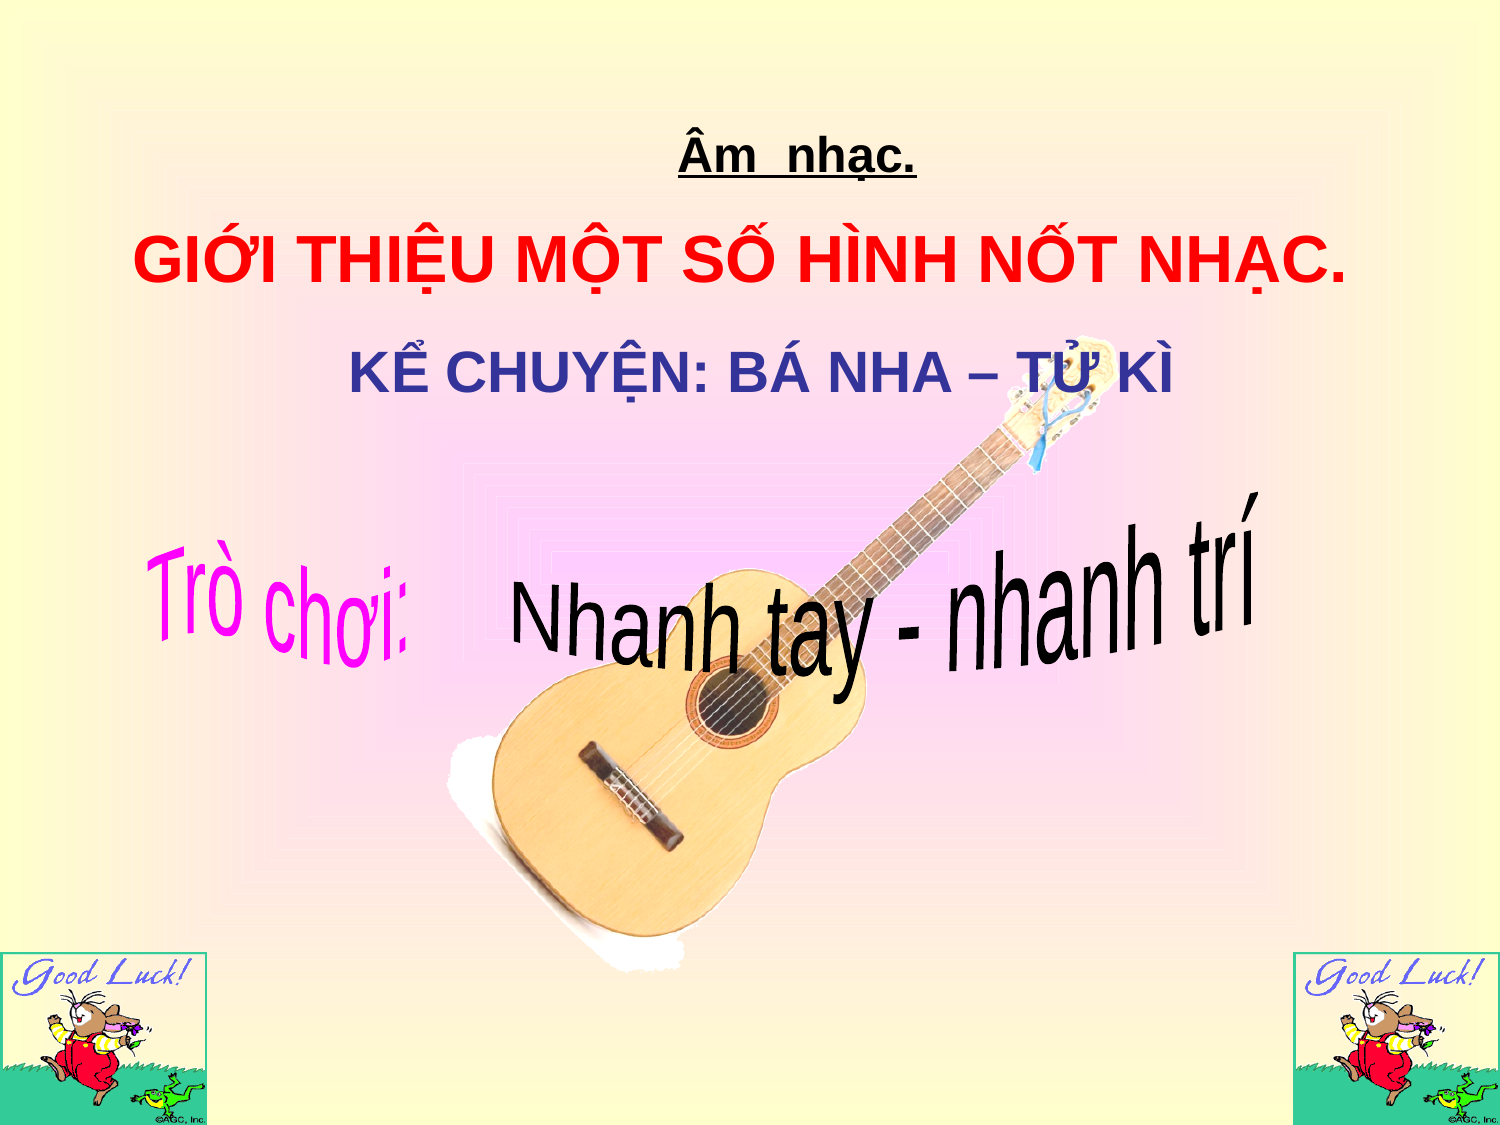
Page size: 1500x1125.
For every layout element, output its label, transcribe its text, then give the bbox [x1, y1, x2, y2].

text_box Âm nhạc. [372, 54, 1223, 190]
text_box GIỚI THIỆU MỘT SỐ HÌNH NỐT NHẠC. [53, 207, 1448, 303]
text_box KỂ CHUYỆN: BÁ NHA – TỬ KÌ [312, 326, 1211, 411]
picture [383, 408, 1261, 818]
picture [0, 952, 207, 1125]
picture [1293, 952, 1500, 1125]
